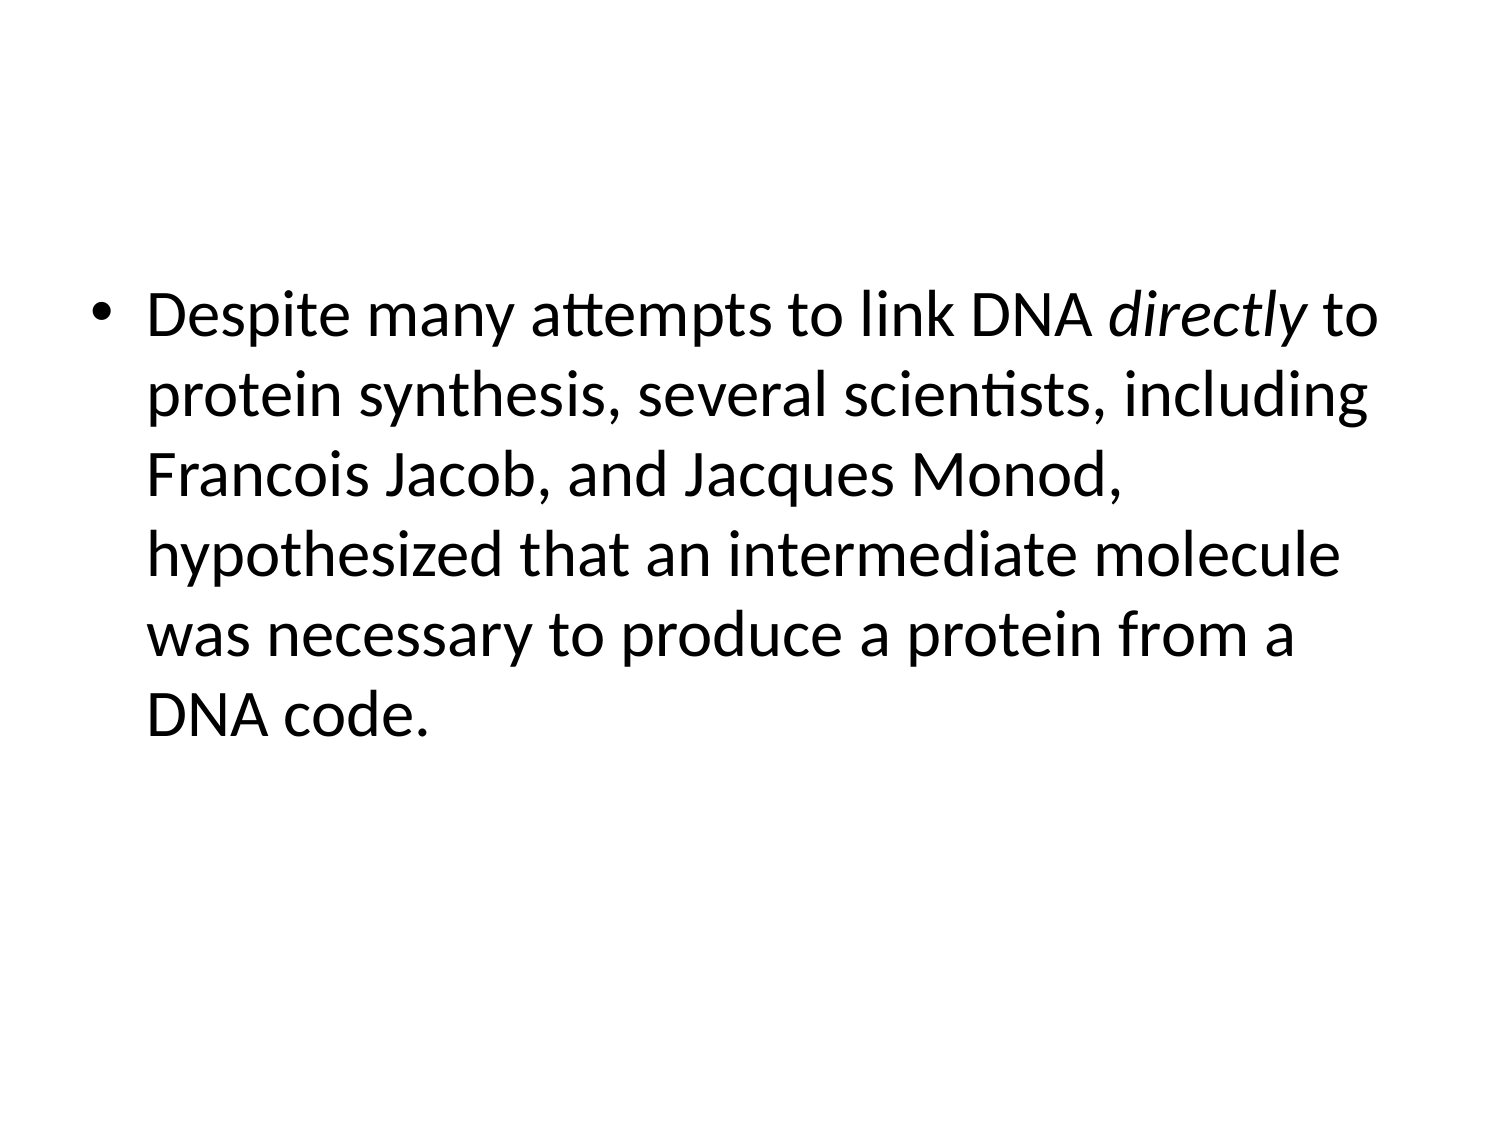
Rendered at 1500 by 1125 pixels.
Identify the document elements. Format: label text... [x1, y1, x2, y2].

list Despite many attempts to link DNA directly to protein synthesis, several scientists, including Francois Jacob, and Jacques Monod, hypothesized that an intermediate molecule was necessary to produce a protein from a DNA code. [75, 262, 1425, 1005]
